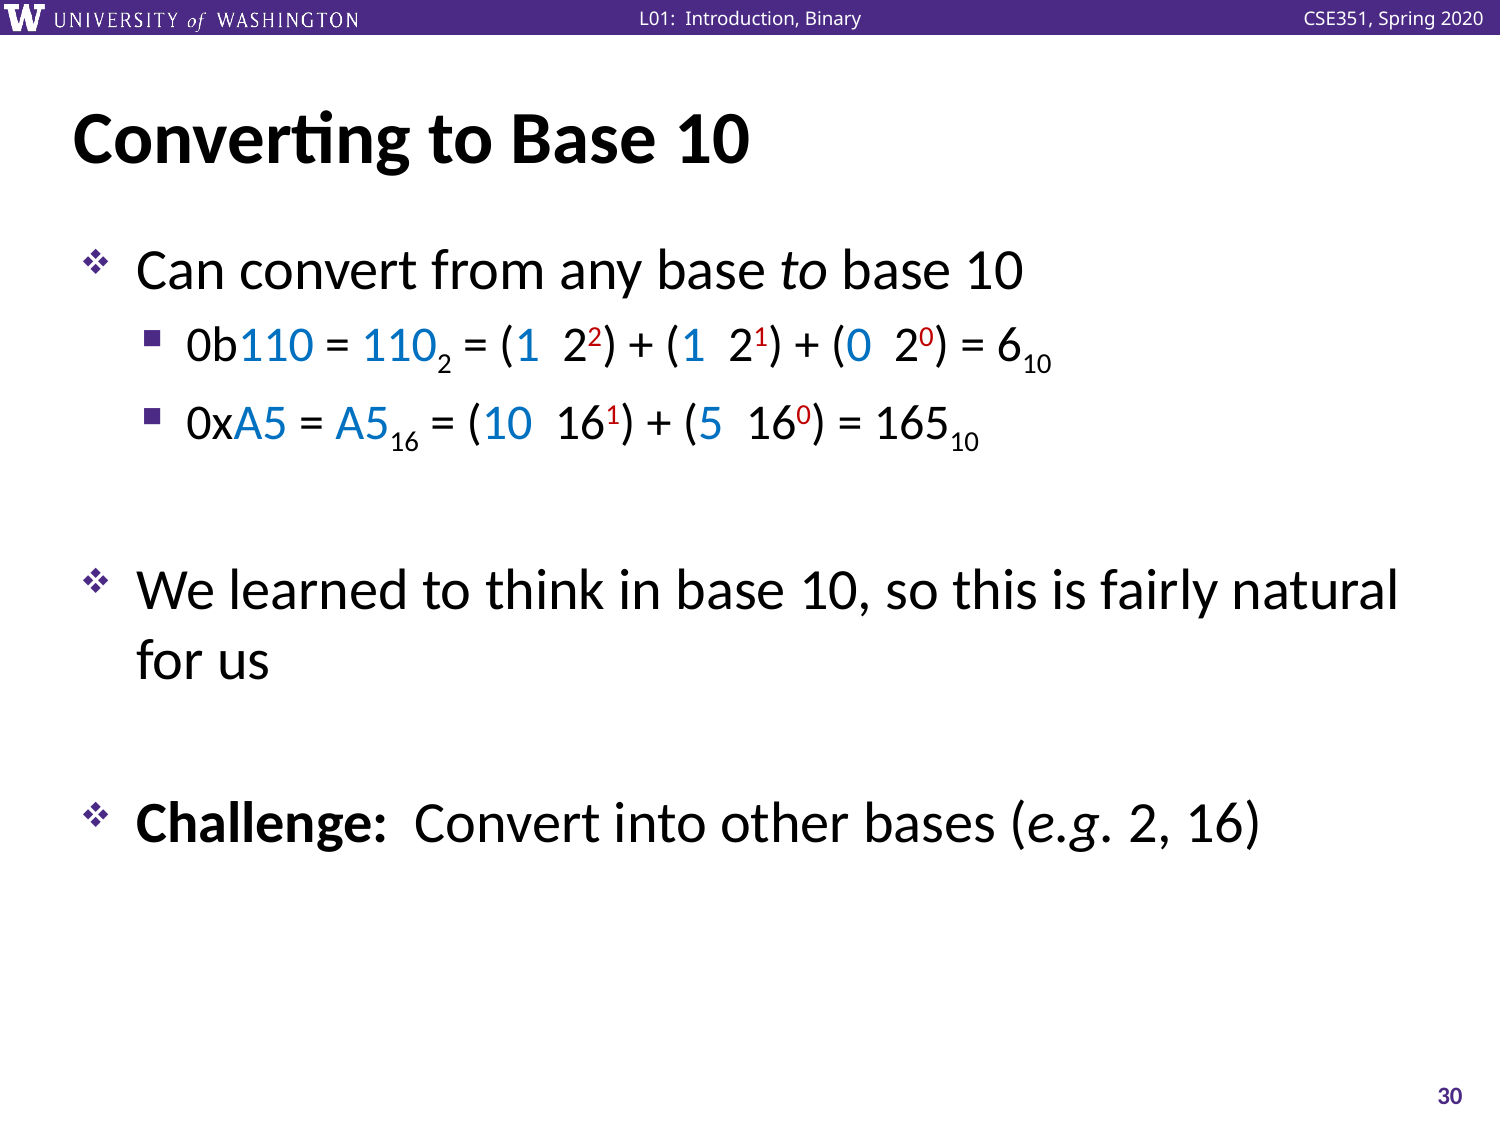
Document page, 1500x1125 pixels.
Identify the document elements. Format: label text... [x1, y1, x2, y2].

picture [4, 4, 358, 32]
title Converting to Base 10 [58, 71, 1438, 197]
slide_number 30 [1400, 1065, 1500, 1125]
